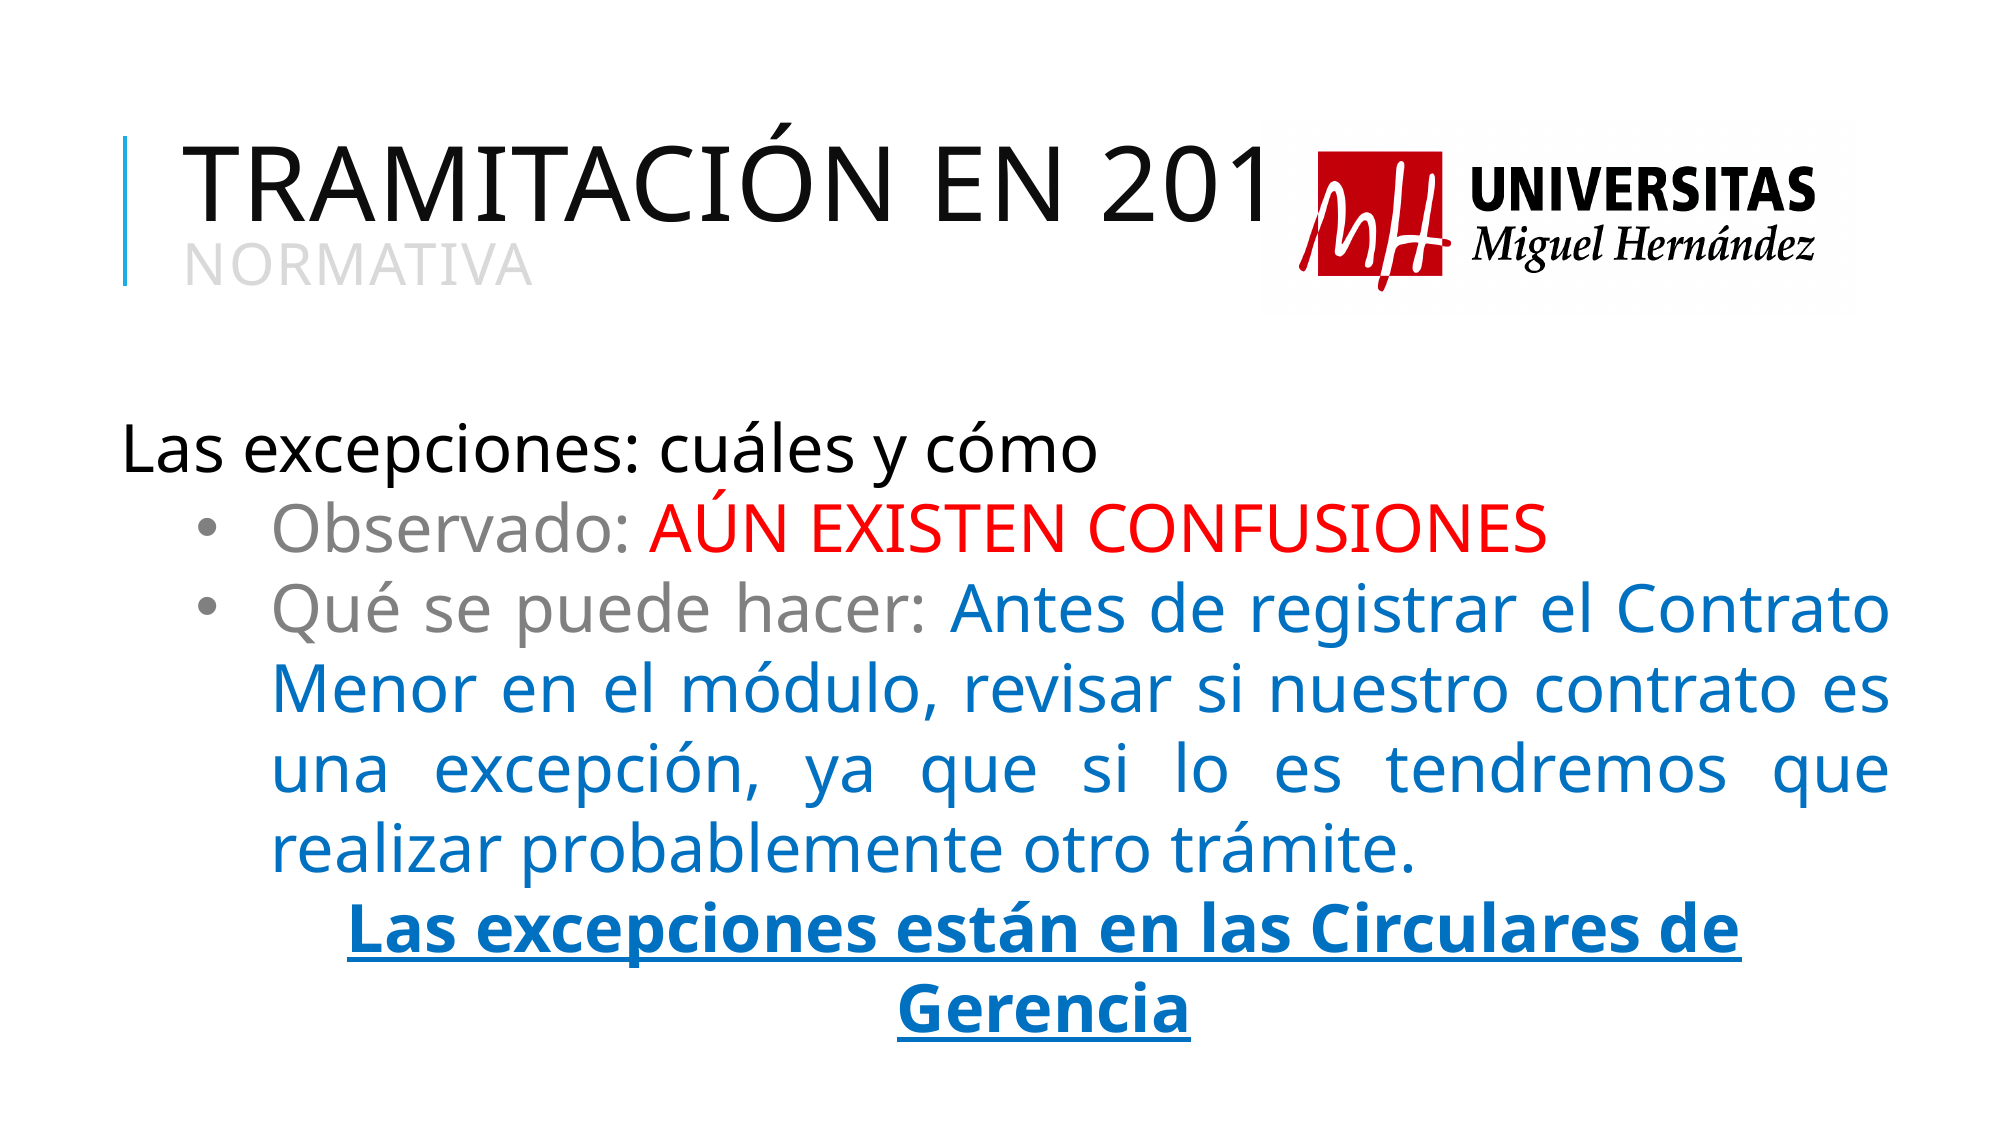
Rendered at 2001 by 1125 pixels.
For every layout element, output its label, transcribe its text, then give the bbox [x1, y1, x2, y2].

picture [1259, 117, 1858, 315]
text_box Las excepciones: cuáles y cómo Observado: AÚN EXISTEN CONFUSIONES Qué se puede hacer: Antes de registrar el Contrato Menor en el módulo, revisar si nuestro contrato es una excepción, ya que si lo es tendremos que realizar probablemente otro trámite. Las excepciones están en las Circulares de Gerencia [105, 398, 1908, 1053]
title Tramitación en 2018 normativa [168, 96, 1763, 342]
